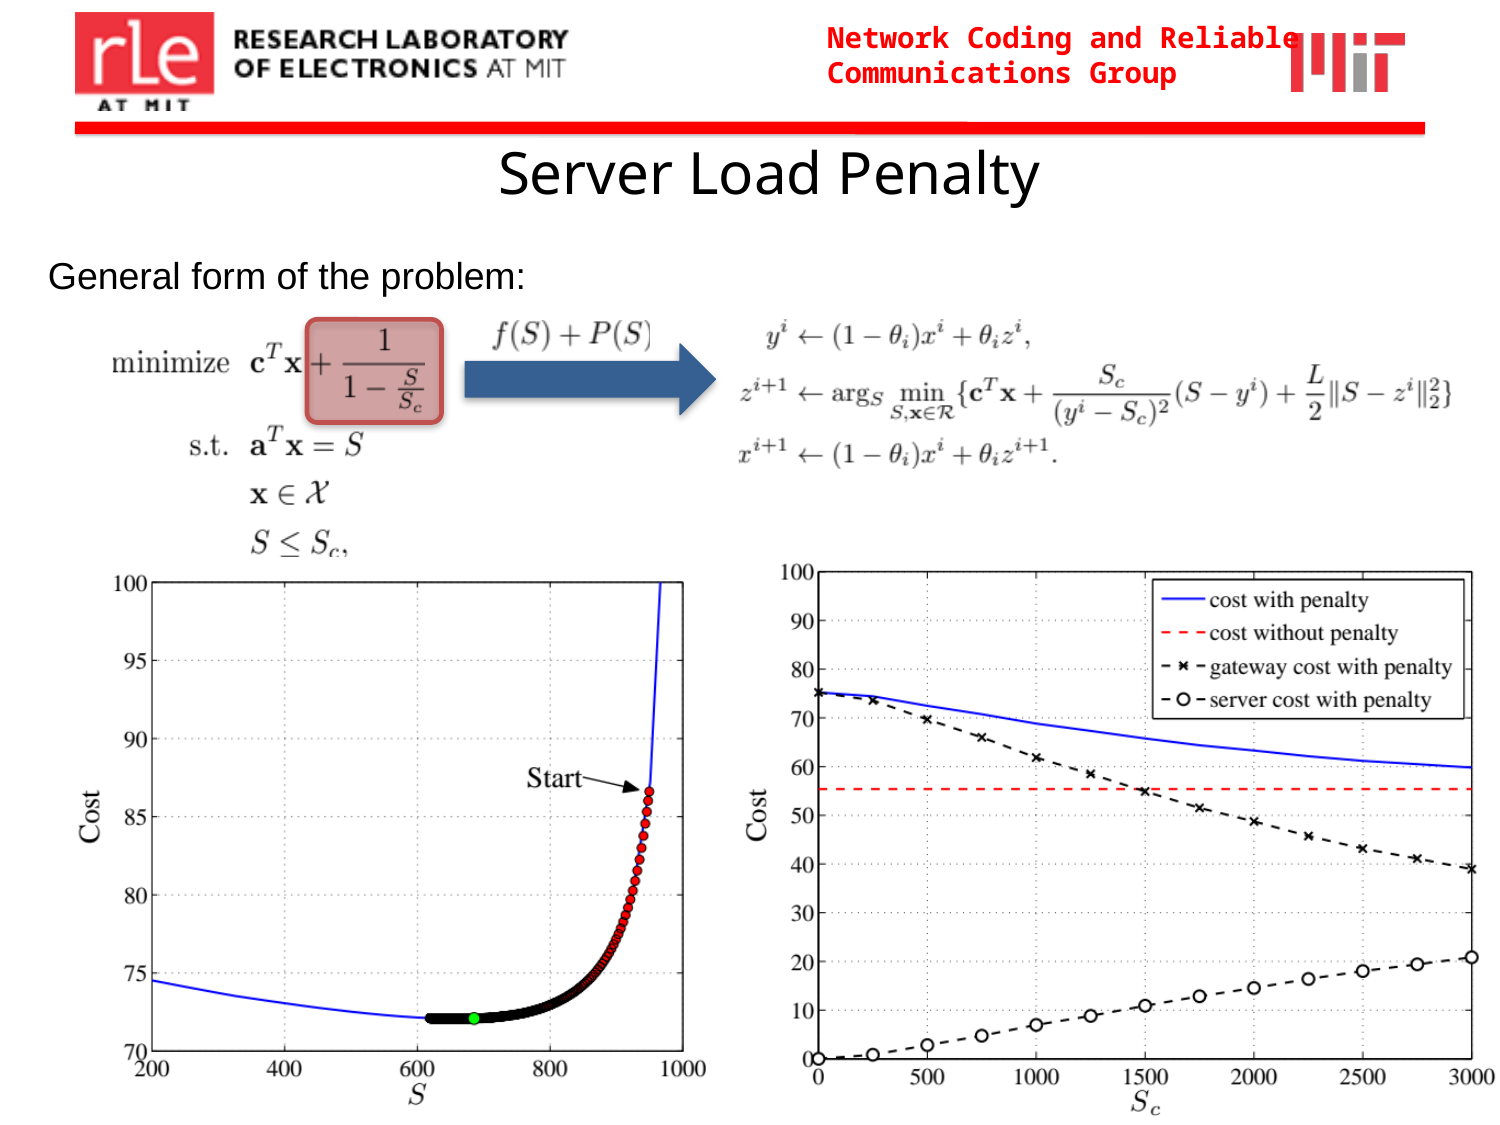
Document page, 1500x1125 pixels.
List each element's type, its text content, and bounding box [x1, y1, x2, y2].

picture [63, 538, 746, 1112]
title Server Load Penalty [100, 90, 1439, 254]
picture [75, 12, 571, 111]
picture [491, 320, 651, 352]
picture [738, 319, 1451, 469]
picture [1291, 33, 1405, 90]
text_box [464, 343, 716, 416]
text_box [112, 319, 442, 557]
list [731, 556, 1500, 1123]
text_box General form of the problem: [33, 244, 553, 304]
